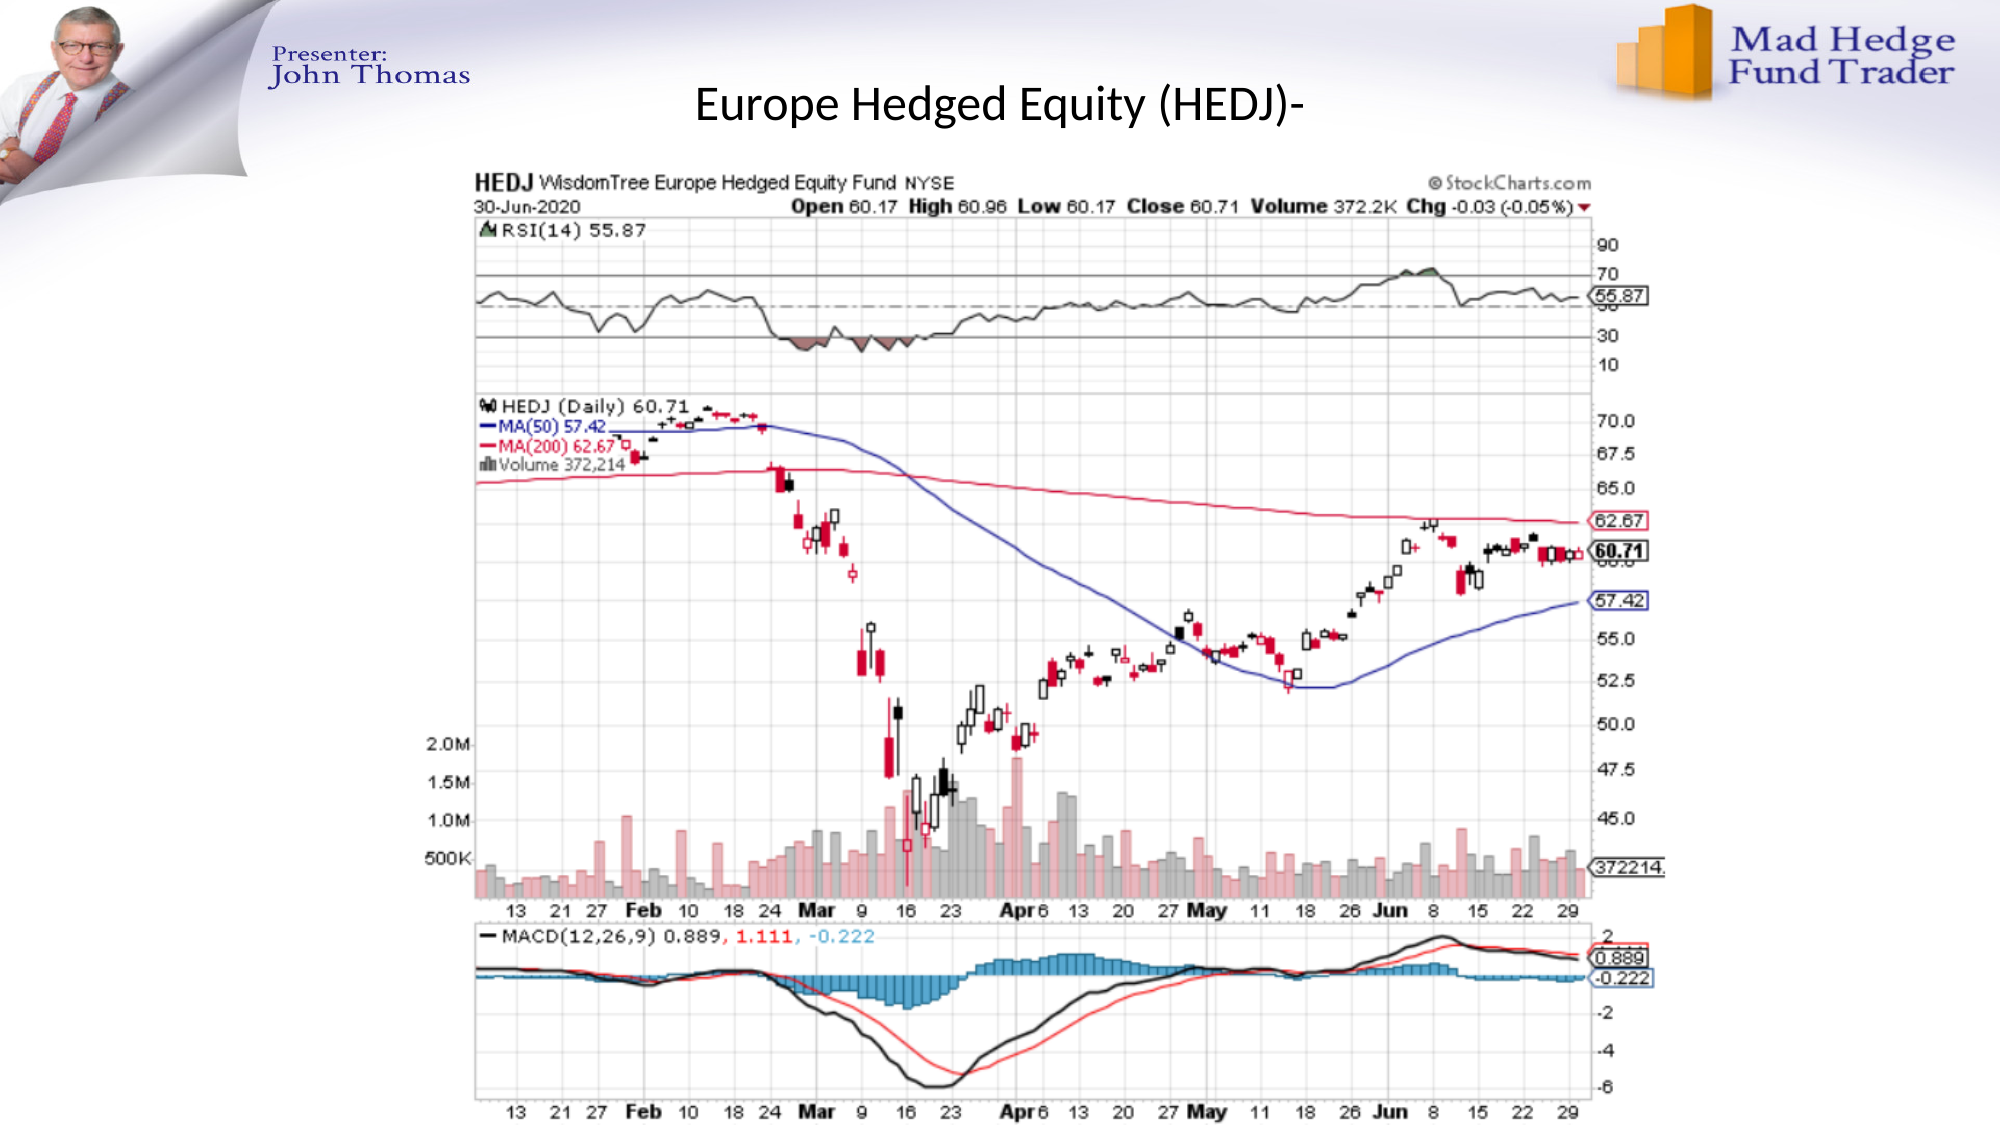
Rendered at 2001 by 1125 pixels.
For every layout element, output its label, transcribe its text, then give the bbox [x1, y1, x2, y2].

title Europe Hedged Equity (HEDJ)- [324, 37, 1675, 213]
picture [0, 0, 2000, 1125]
